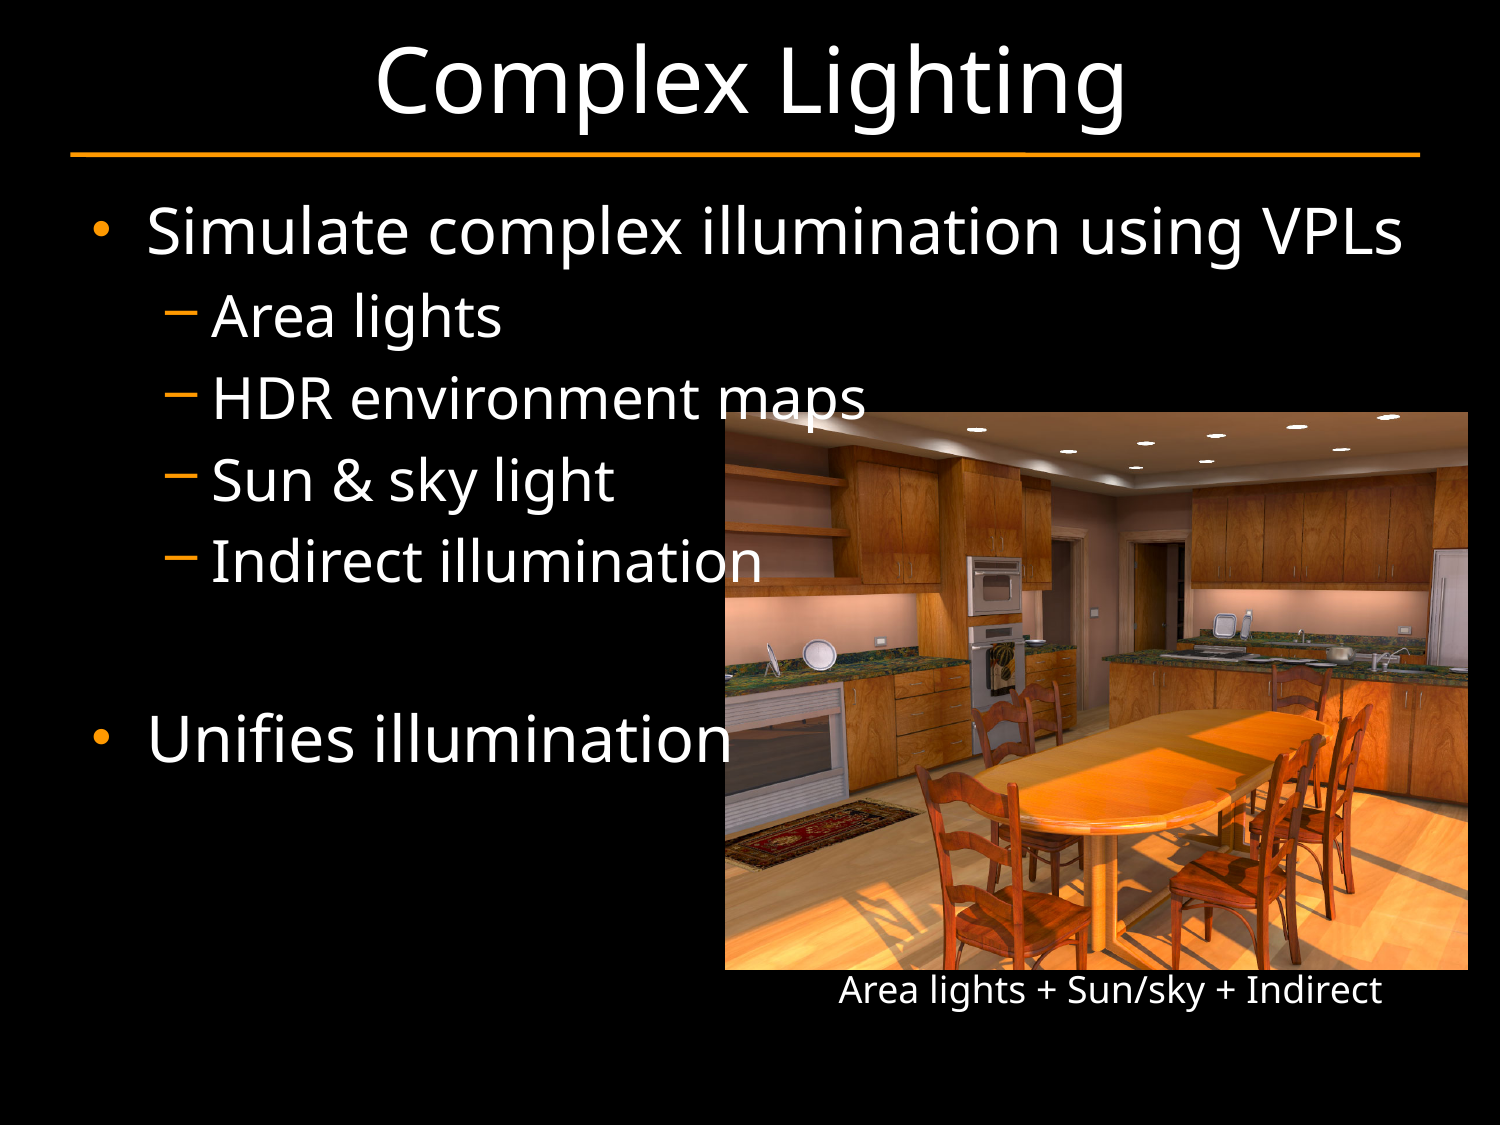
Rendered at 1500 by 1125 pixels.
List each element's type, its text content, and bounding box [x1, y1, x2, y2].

text_box Area lights + Sun/sky + Indirect [823, 979, 1398, 1019]
title Complex Lighting [84, 13, 1421, 155]
picture [724, 412, 1468, 970]
list Simulate complex illumination using VPLs Area lights HDR environment maps Sun & sky light Indirect illumination Unifies illumination [74, 182, 1451, 1006]
